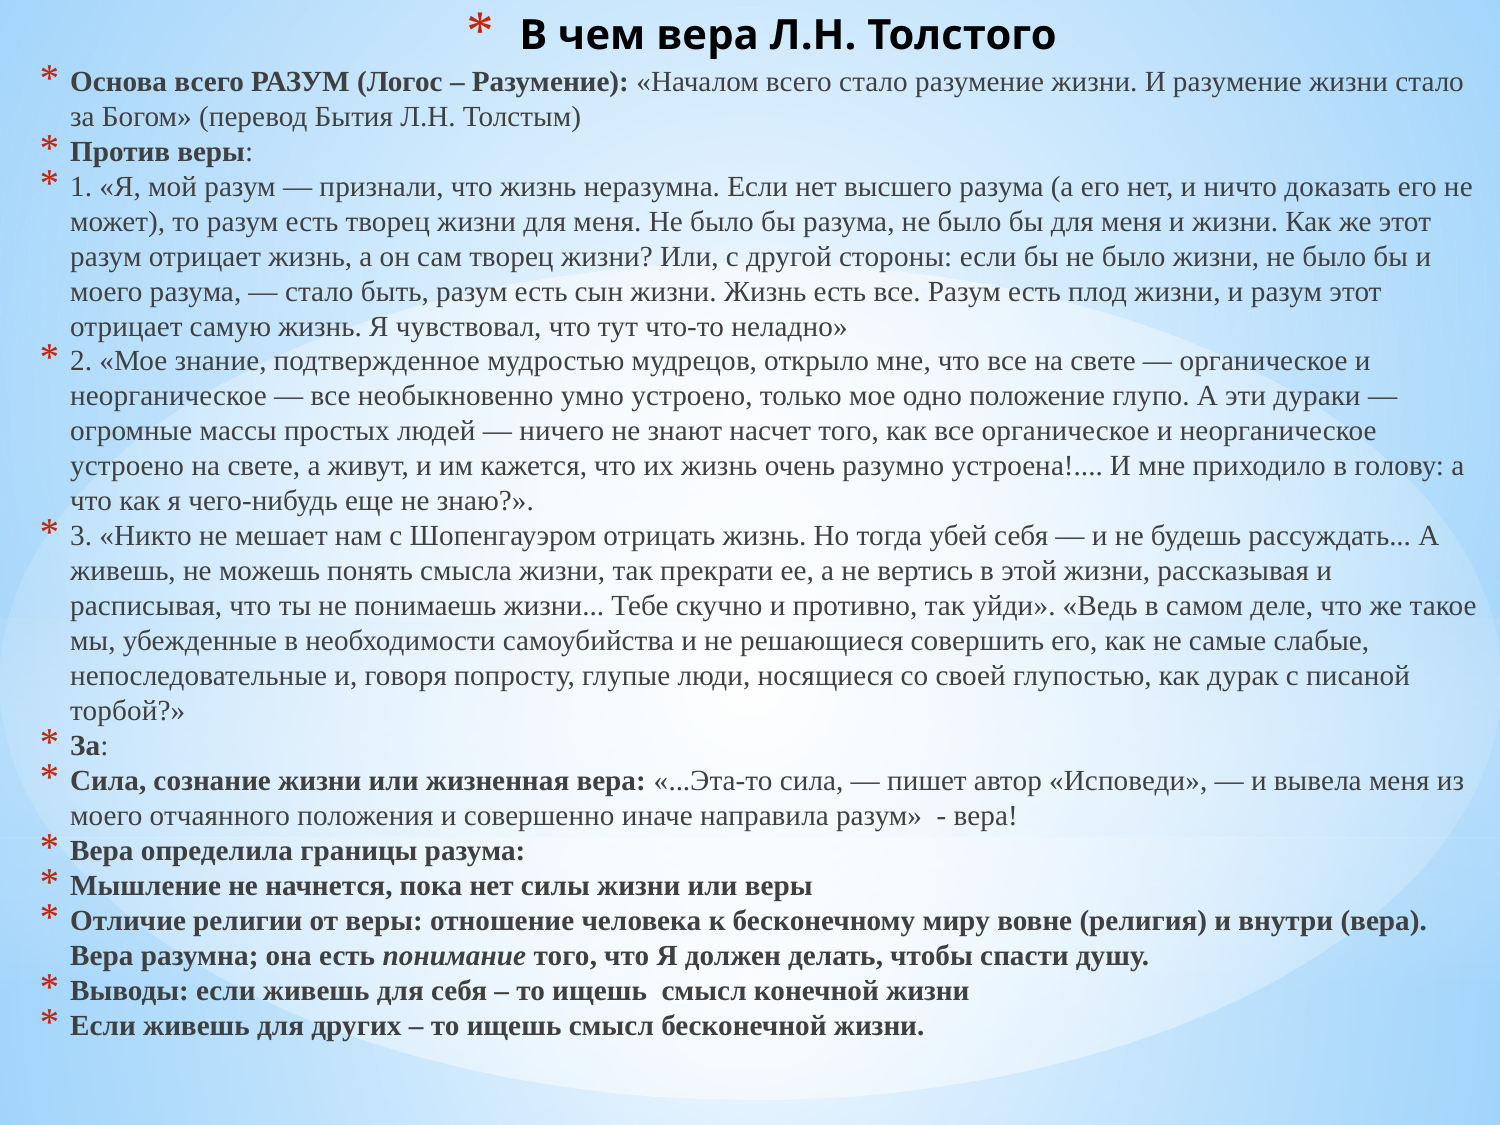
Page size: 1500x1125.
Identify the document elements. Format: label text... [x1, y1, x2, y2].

title В чем вера Л.Н. Толстого [53, 0, 1471, 54]
list Основа всего РАЗУМ (Логос – Разумение): «Началом всего стало разумение жизни. И разумение жизни стало за Богом» (перевод Бытия Л.Н. Толстым) Против веры: 1. «Я, мой разум — признали, что жизнь неразумна. Если нет высшего разума (а его нет, и ничто доказать его не может), то разум есть творец жизни для меня. Не было бы разума, не было бы для меня и жизни. Как же этот разум отрицает жизнь, а он сам творец жизни? Или, с другой стороны: если бы не было жизни, не было бы и моего разума, — стало быть, разум есть сын жизни. Жизнь есть все. Разум есть плод жизни, и разум этот отрицает самую жизнь. Я чувствовал, что тут что-то неладно» 2. «Мое знание, подтвержденное мудростью мудрецов, открыло мне, что все на свете — органическое и неорганическое — все необыкновенно умно устроено, только мое одно положение глупо. А эти дураки — огромные массы простых людей — ничего не знают насчет того, как все органическое и неорганическое устроено на свете, а живут, и им кажется, что их жизнь очень разумно устроена!.... И мне приходило в голову: а что как я чего-нибудь еще не знаю?». 3. «Никто не мешает нам с Шопенгауэром отрицать жизнь. Но тогда убей себя — и не будешь рассуждать... А живешь, не можешь понять смысла жизни, так прекрати ее, а не вертись в этой жизни, рассказывая и расписывая, что ты не понимаешь жизни... Тебе скучно и противно, так уйди». «Ведь в самом деле, что же такое мы, убежденные в необходимости самоубийства и не решающиеся совершить его, как не самые слабые, непоследовательные и, говоря попросту, глупые люди, носящиеся со своей глупостью, как дурак с писаной торбой?» За: Сила, сознание жизни или жизненная вера: «...Эта-то сила, — пишет автор «Исповеди», — и вывела меня из моего отчаянного положения и совершенно иначе направила разум» - вера! Вера определила границы разума: Мышление не начнется, пока нет силы жизни или веры Отличие религии от веры: отношение человека к бесконечному миру вовне (религия) и внутри (вера). Вера разумна; она есть понимание того, что Я должен делать, чтобы спасти душу. Выводы: если живешь для себя – то ищешь смысл конечной жизни Если живешь для других – то ищешь смысл бесконечной жизни. [17, 54, 1500, 1106]
